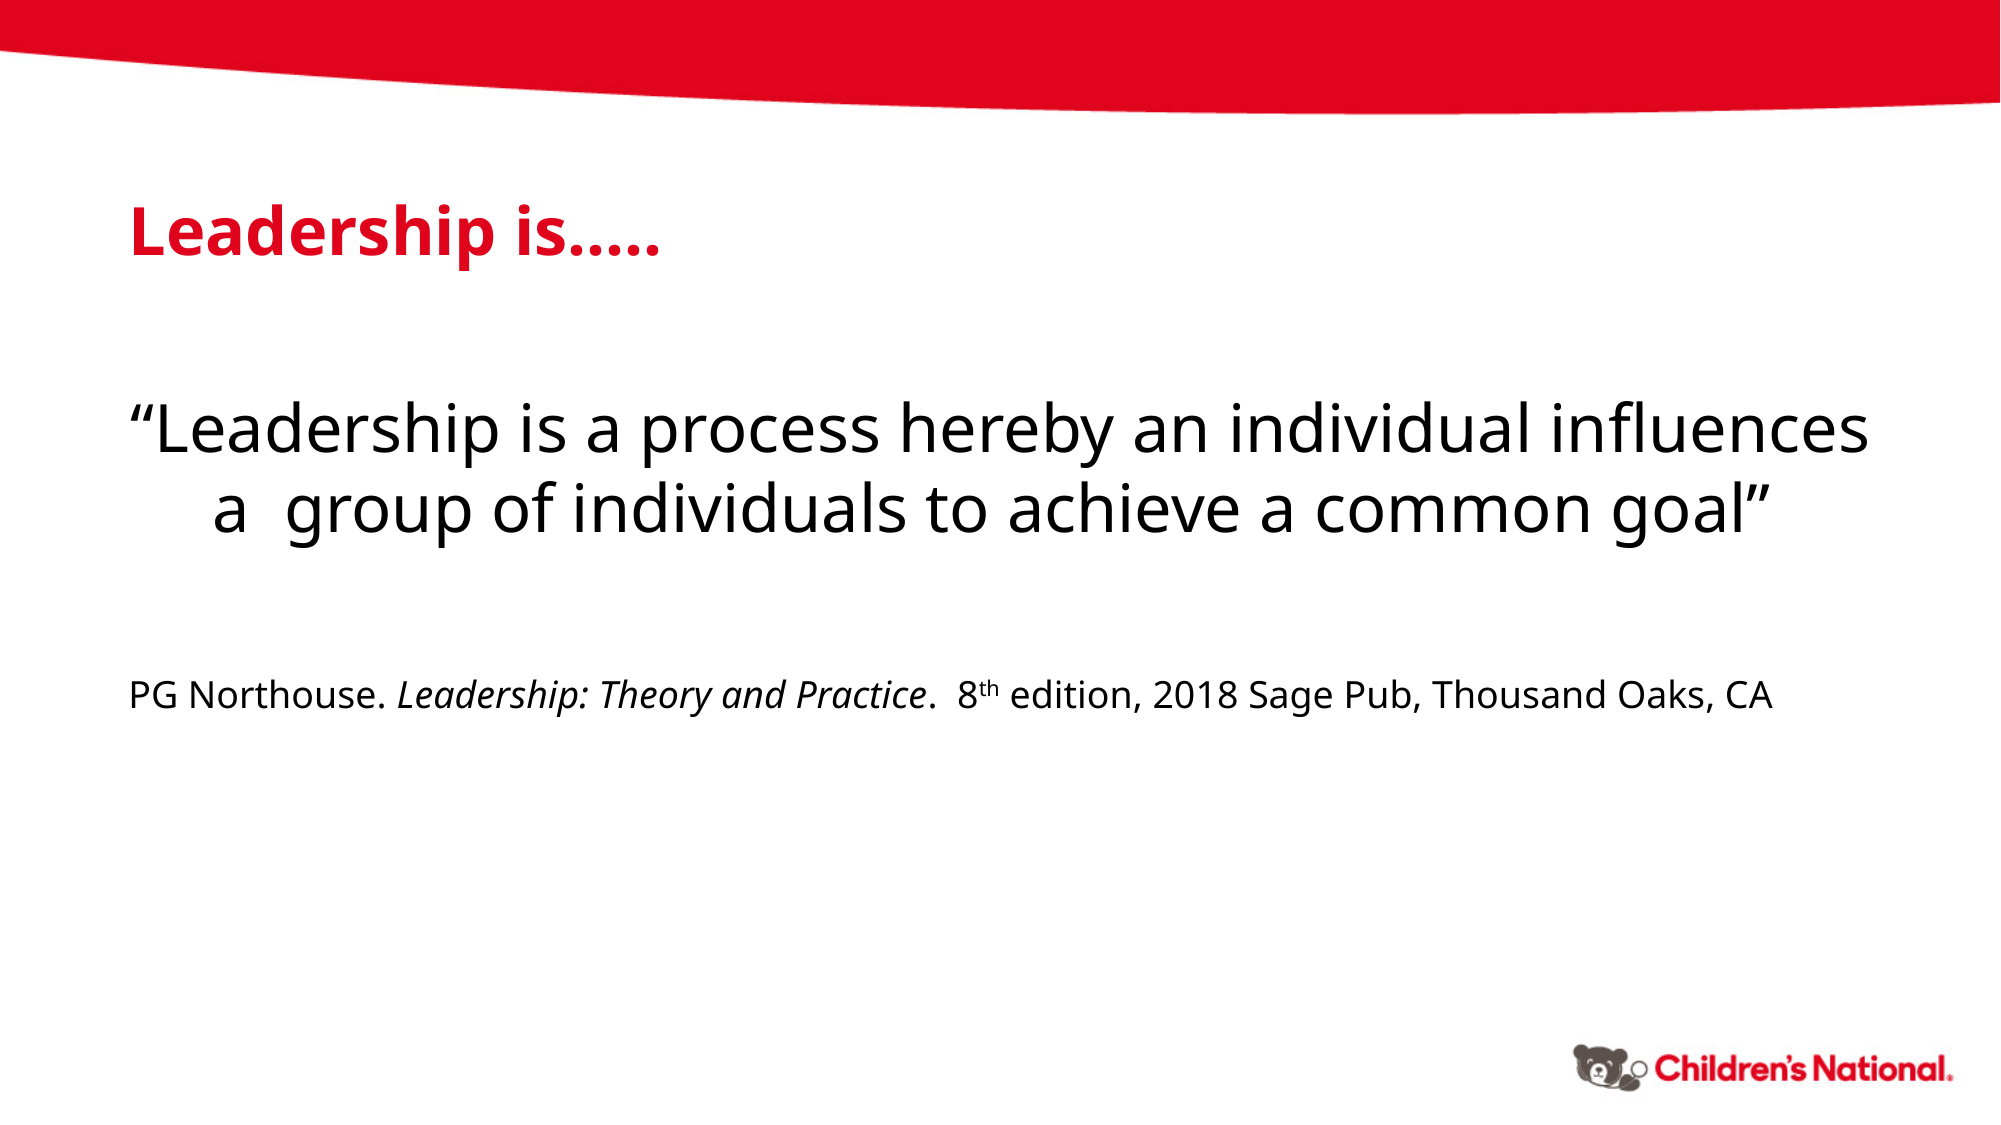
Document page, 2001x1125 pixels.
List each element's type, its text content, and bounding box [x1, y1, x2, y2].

list “Leadership is a process hereby an individual influences a group of individuals to achieve a common goal” PG Northouse. Leadership: Theory and Practice. 8th edition, 2018 Sage Pub, Thousand Oaks, CA [113, 298, 1889, 755]
picture [0, 0, 2001, 1125]
list Leadership is….. [113, 181, 1890, 263]
